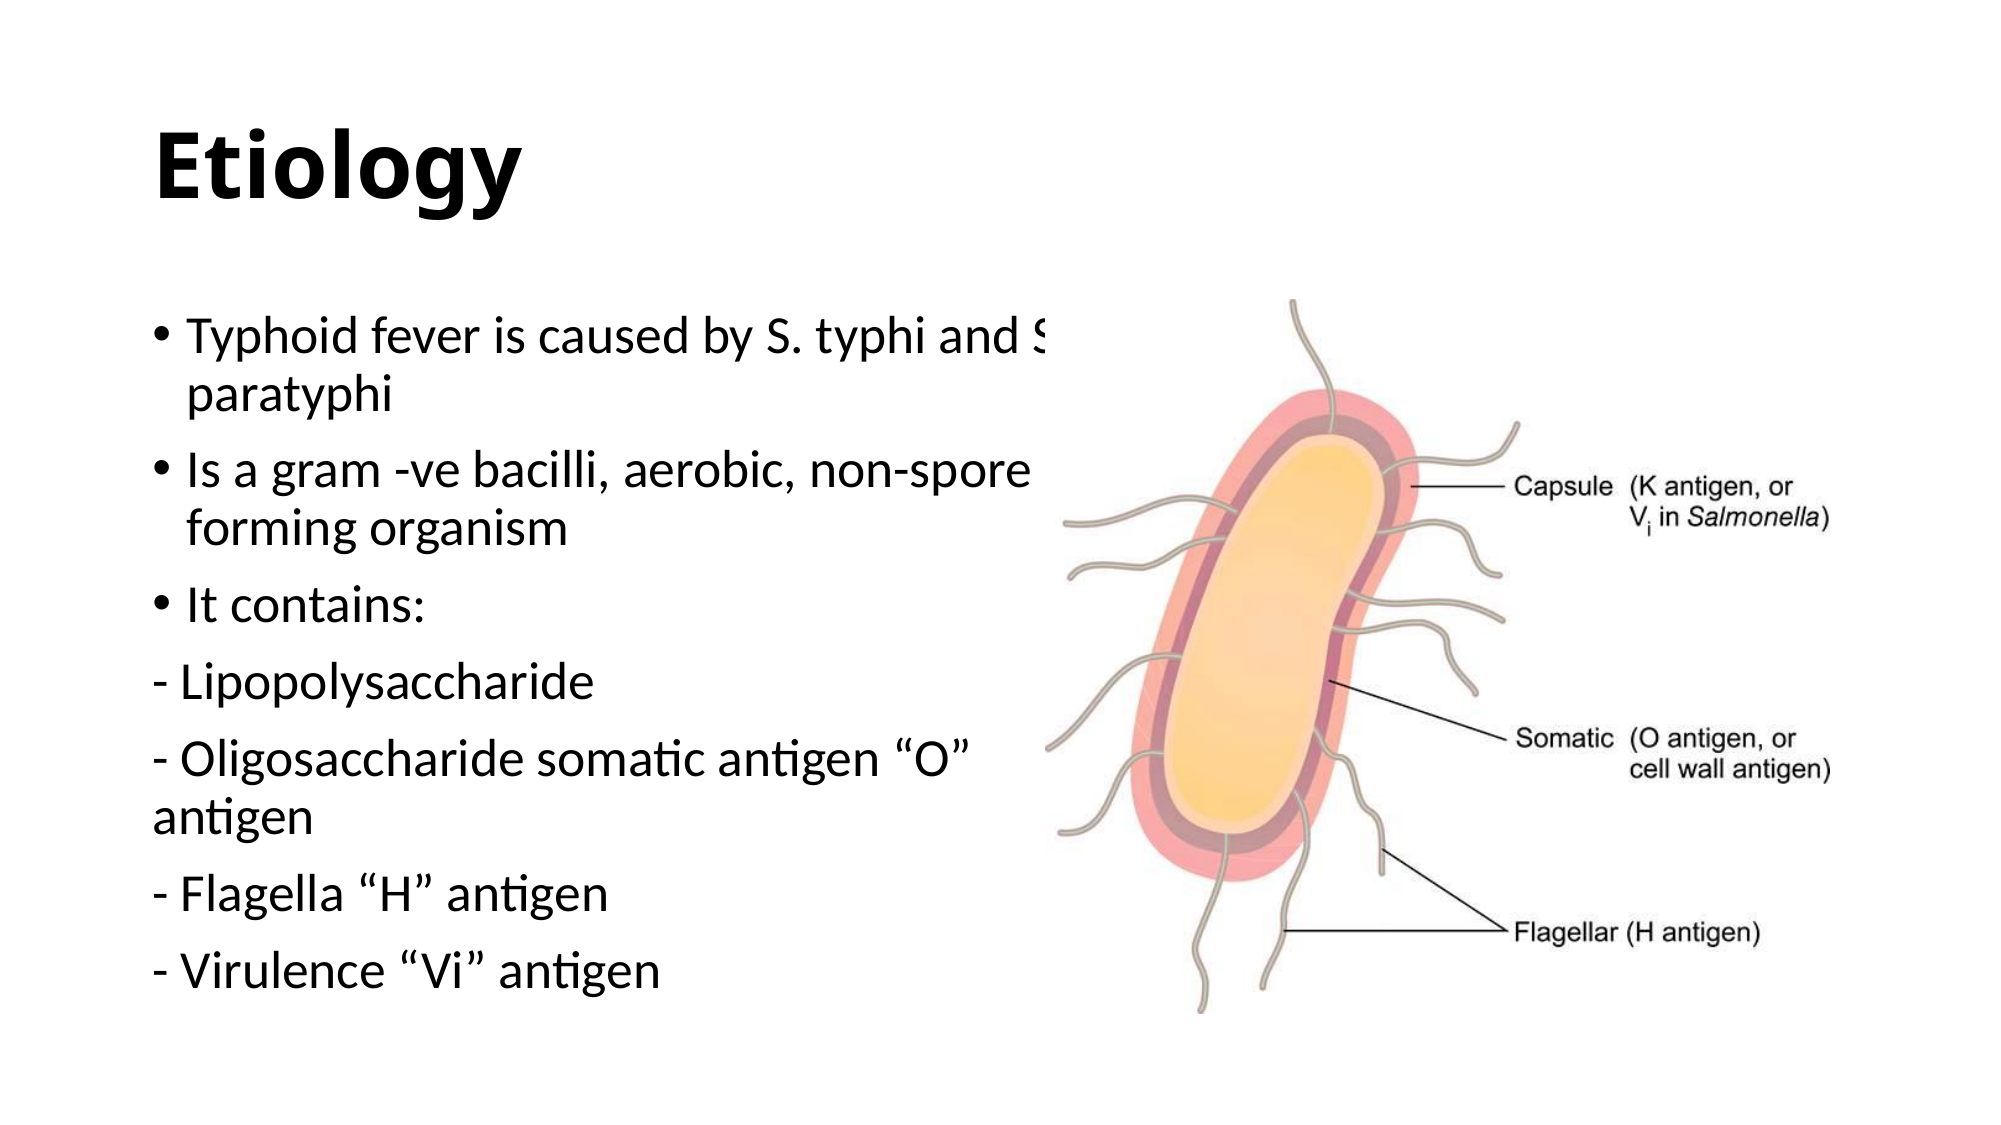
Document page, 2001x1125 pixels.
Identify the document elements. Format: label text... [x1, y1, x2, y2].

list Typhoid fever is caused by S. typhi and S. paratyphi Is a gram -ve bacilli, aerobic, non-spore forming organism It contains: - Lipopolysaccharide - Oligosaccharide somatic antigen “O” antigen - Flagella “H” antigen - Virulence “Vi” antigen [137, 299, 1045, 1014]
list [1045, 299, 1830, 1014]
title Etiology [137, 59, 1863, 278]
